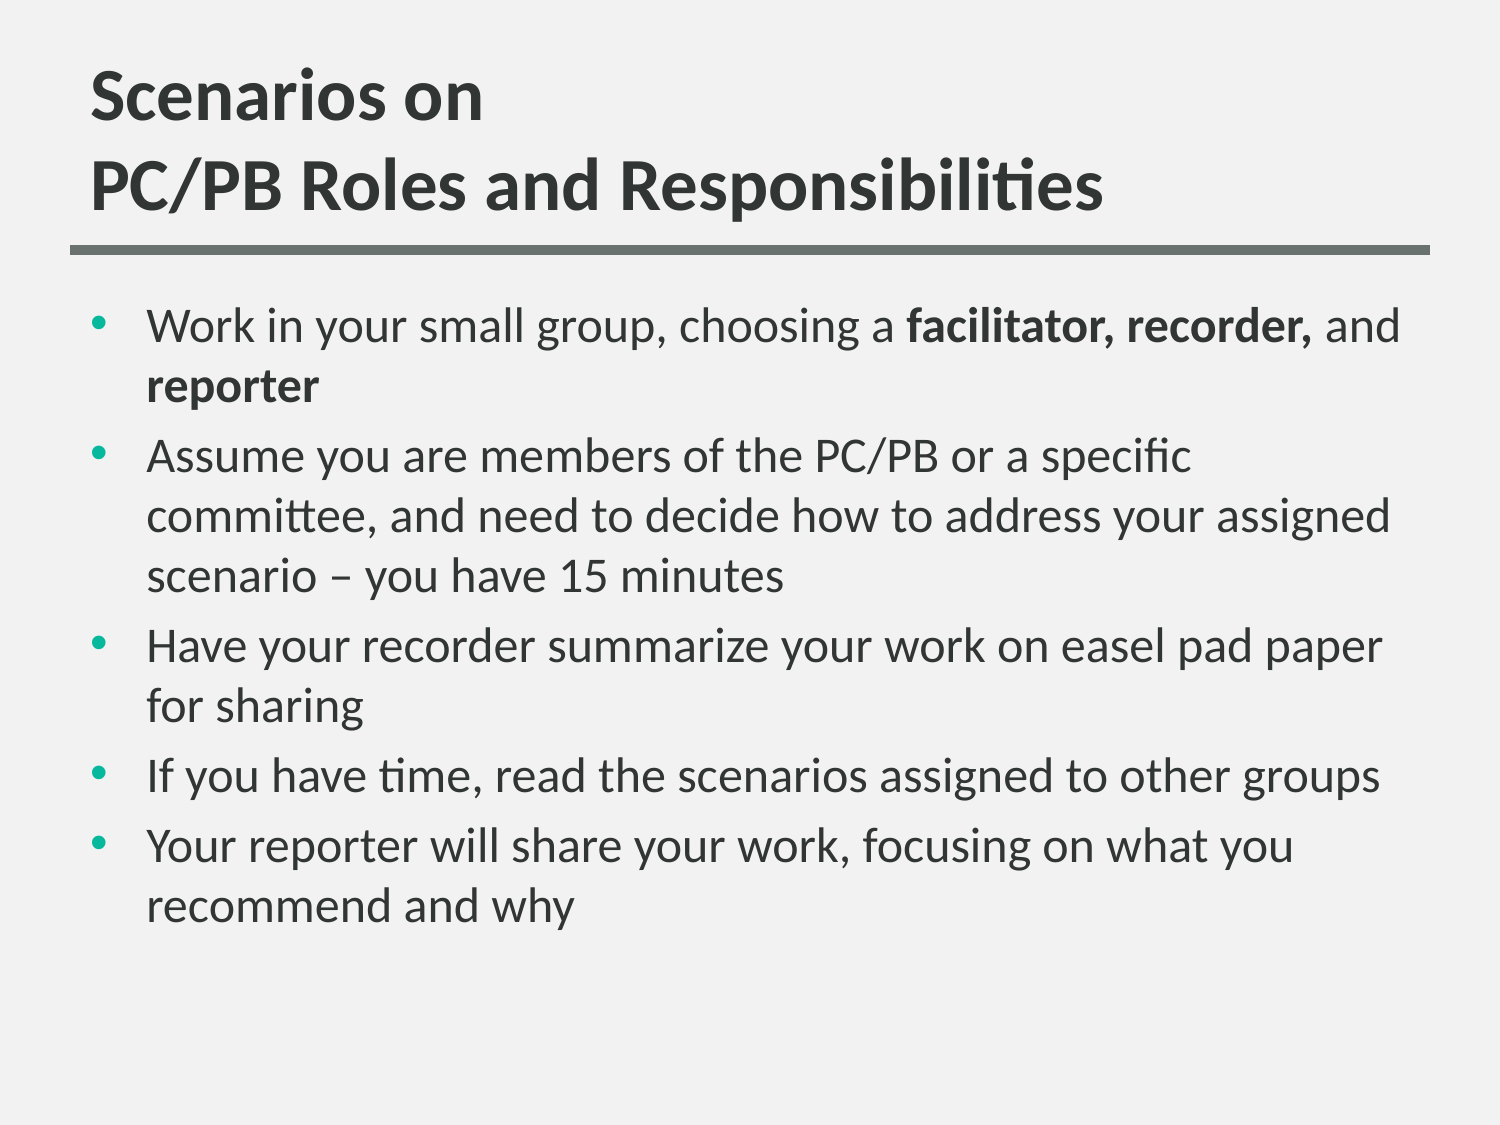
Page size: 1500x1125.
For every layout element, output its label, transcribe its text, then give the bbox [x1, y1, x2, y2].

list Work in your small group, choosing a facilitator, recorder, and reporter Assume you are members of the PC/PB or a specific committee, and need to decide how to address your assigned scenario – you have 15 minutes Have your recorder summarize your work on easel pad paper for sharing If you have time, read the scenarios assigned to other groups Your reporter will share your work, focusing on what you recommend and why [75, 284, 1425, 1088]
title Scenarios on PC/PB Roles and Responsibilities [75, 45, 1425, 233]
